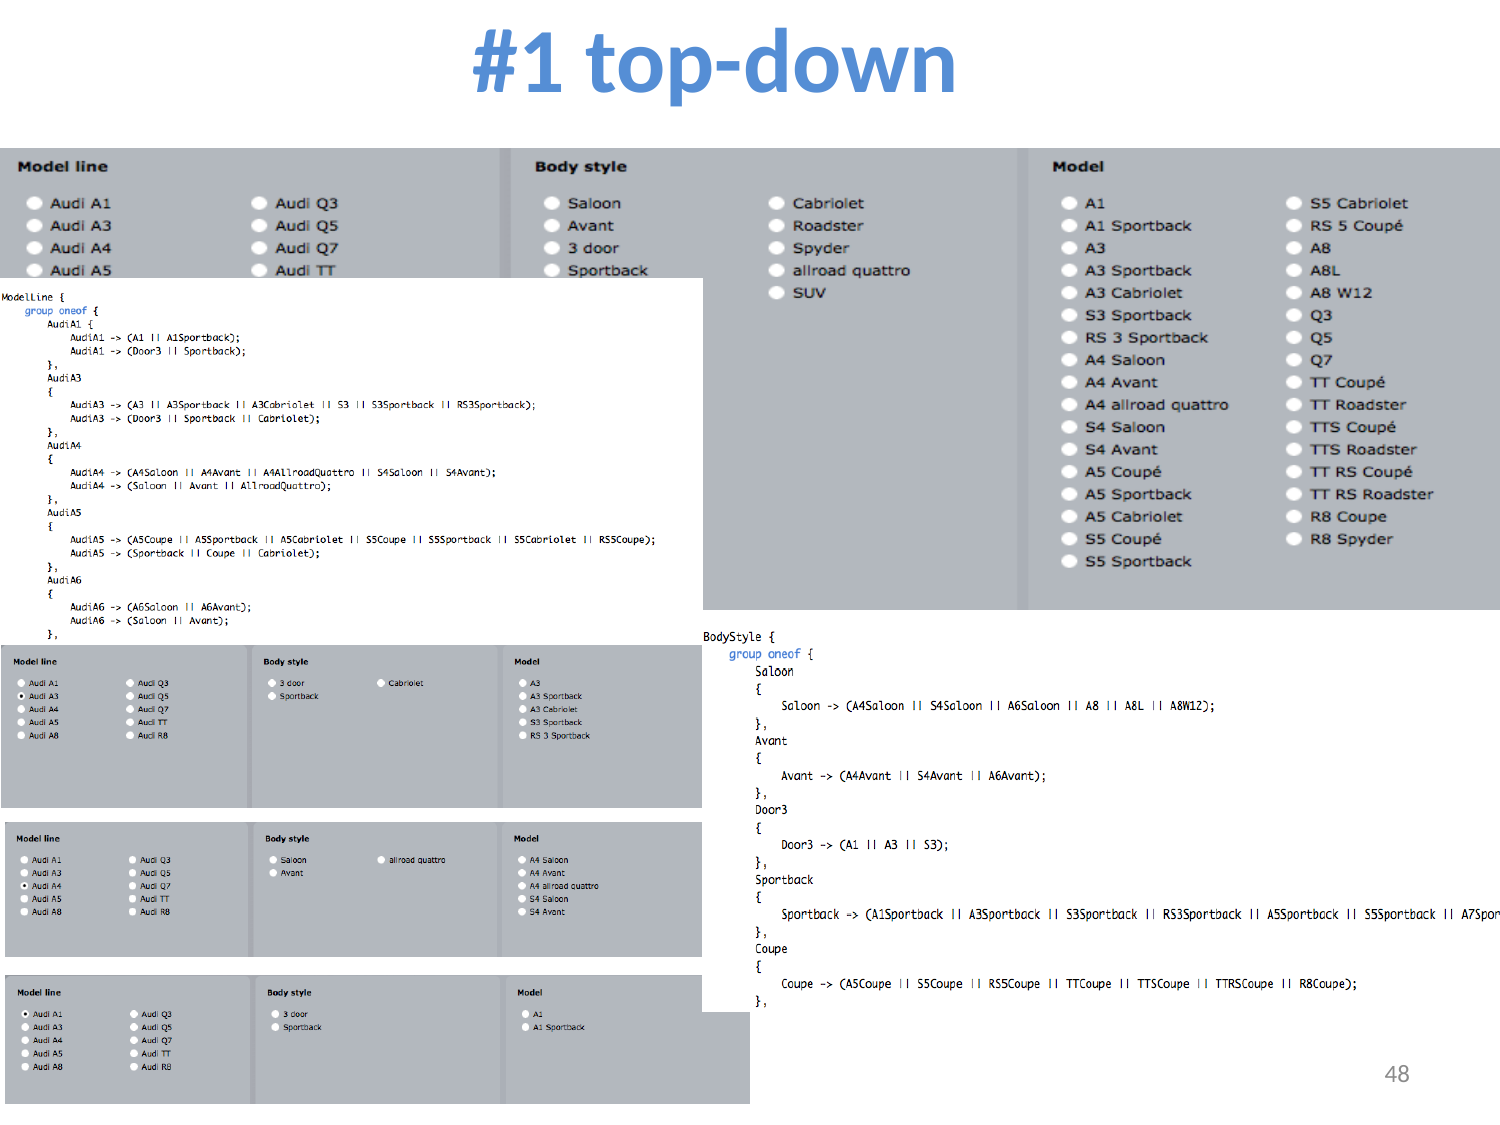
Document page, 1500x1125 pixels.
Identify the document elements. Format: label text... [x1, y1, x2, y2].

picture [0, 148, 1500, 1104]
text_box #1 top-down [41, 0, 1392, 147]
slide_number 48 [1074, 1042, 1425, 1103]
